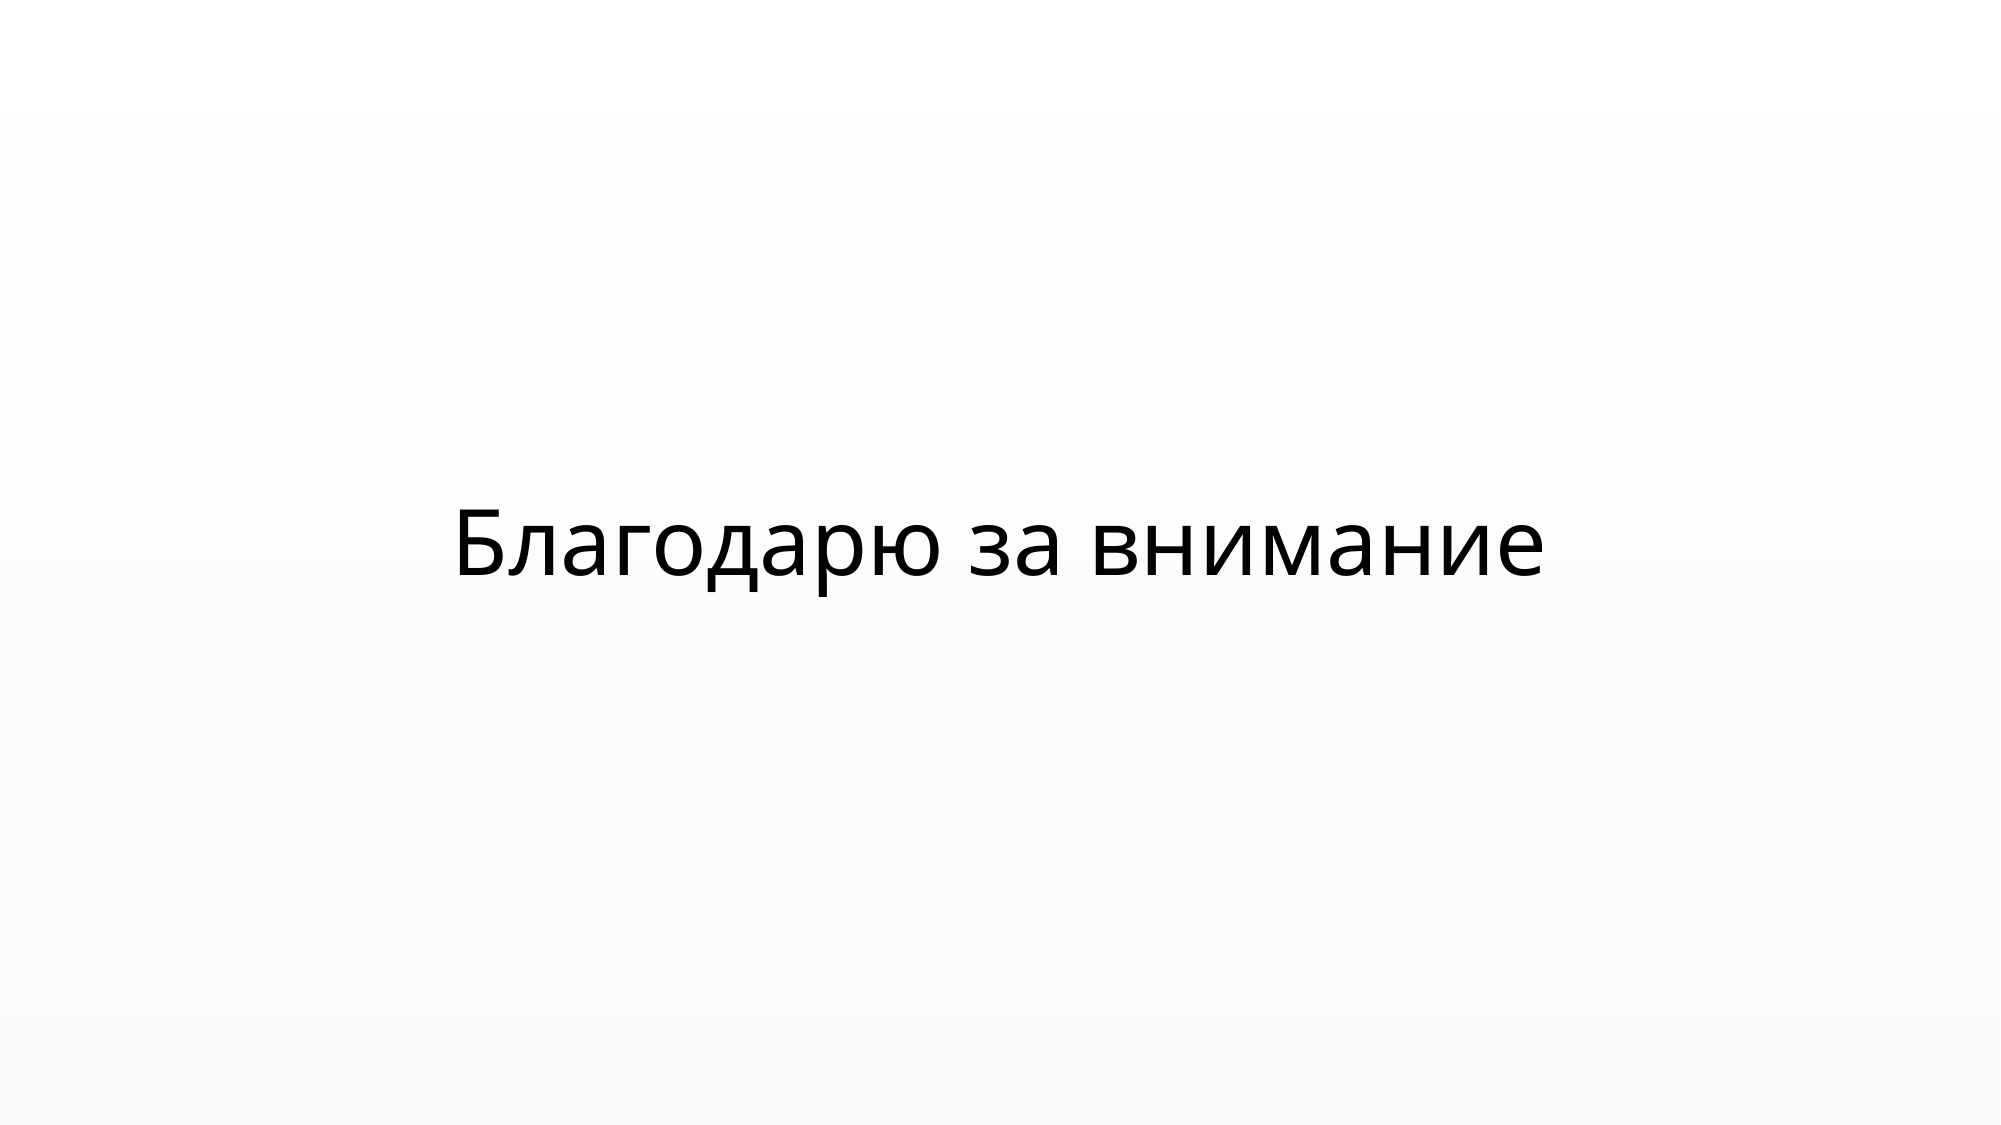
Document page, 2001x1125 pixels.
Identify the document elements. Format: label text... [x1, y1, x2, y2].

title Благодарю за внимание [99, 45, 1900, 1047]
